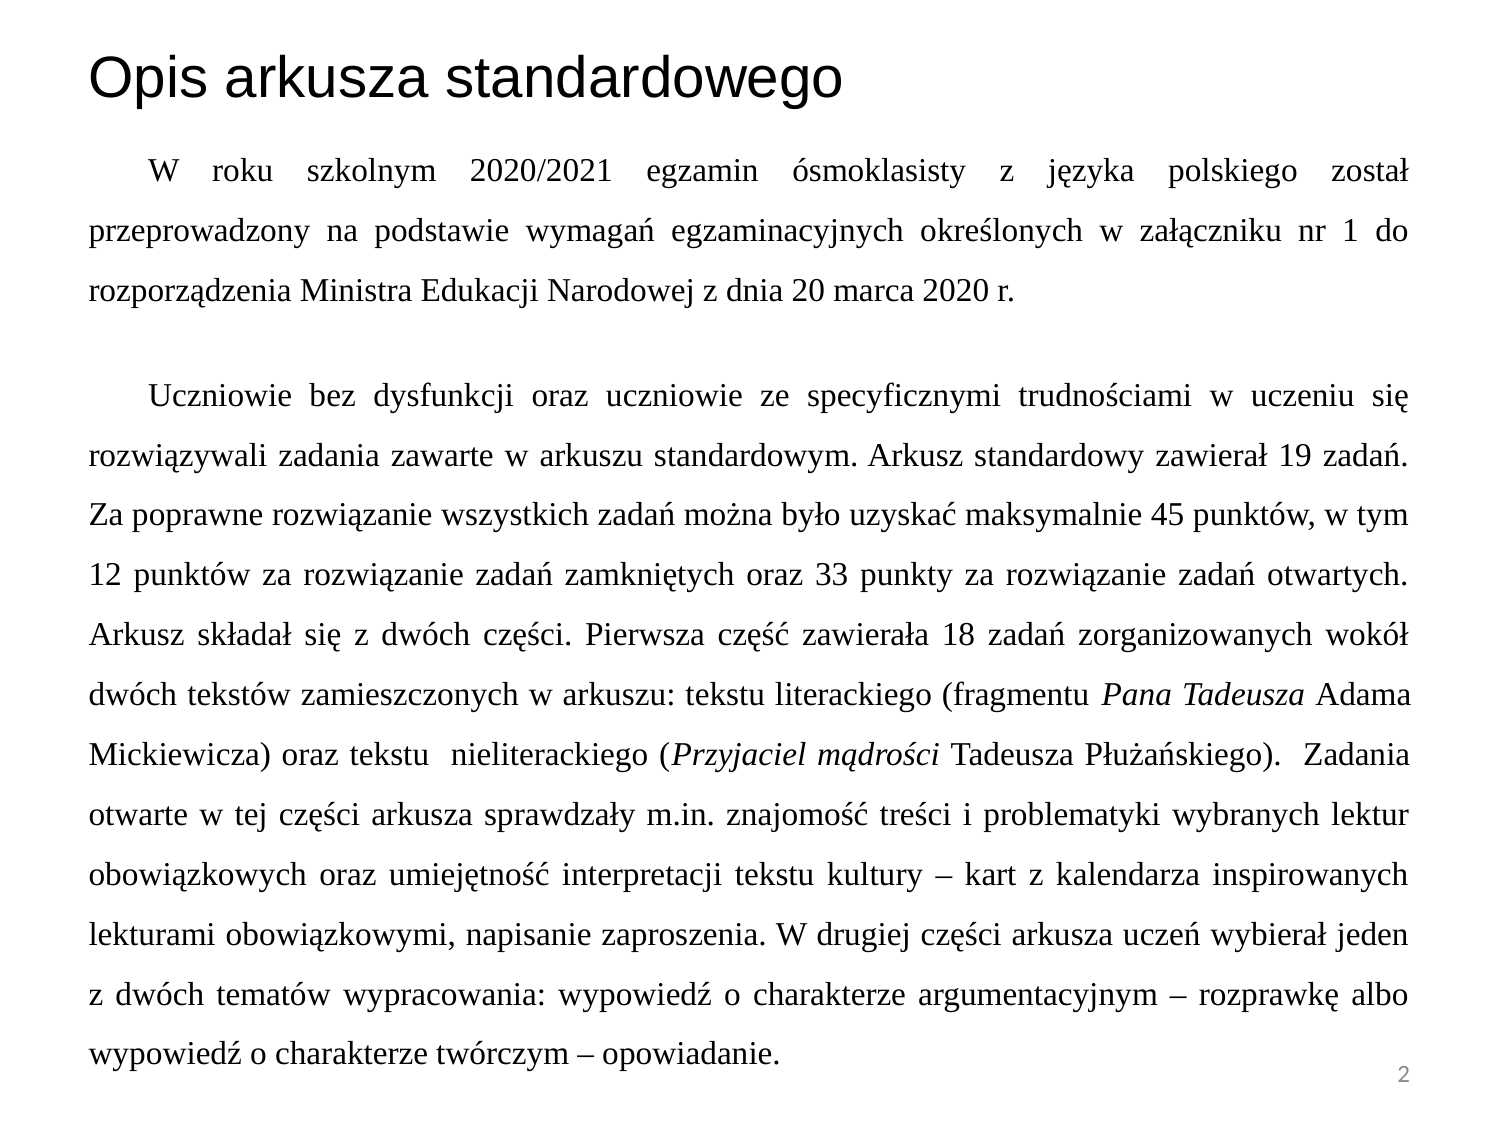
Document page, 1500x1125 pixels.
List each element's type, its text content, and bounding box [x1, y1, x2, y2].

text_box W roku szkolnym 2020/2021 egzamin ósmoklasisty z języka polskiego został przeprowadzony na podstawie wymagań egzaminacyjnych określonych w załączniku nr 1 do rozporządzenia Ministra Edukacji Narodowej z dnia 20 marca 2020 r. Uczniowie bez dysfunkcji oraz uczniowie ze specyficznymi trudnościami w uczeniu się rozwiązywali zadania zawarte w arkuszu standardowym. Arkusz standardowy zawierał 19 zadań. Za poprawne rozwiązanie wszystkich zadań można było uzyskać maksymalnie 45 punktów, w tym 12 punktów za rozwiązanie zadań zamkniętych oraz 33 punkty za rozwiązanie zadań otwartych. Arkusz składał się z dwóch części. Pierwsza część zawierała 18 zadań zorganizowanych wokół dwóch tekstów zamieszczonych w arkuszu: tekstu literackiego (fragmentu Pana Tadeusza Adama Mickiewicza) oraz tekstu nieliterackiego (Przyjaciel mądrości Tadeusza Płużańskiego). Zadania otwarte w tej części arkusza sprawdzały m.in. znajomość treści i problematyki wybranych lektur obowiązkowych oraz umiejętność interpretacji tekstu kultury – kart z kalendarza inspirowanych lekturami obowiązkowymi, napisanie zaproszenia. W drugiej części arkusza uczeń wybierał jeden z dwóch tematów wypracowania: wypowiedź o charakterze argumentacyjnym – rozprawkę albo wypowiedź o charakterze twórczym – opowiadanie. [0, 113, 1500, 1087]
title Opis arkusza standardowego [0, 0, 1500, 113]
slide_number 2 [1074, 1042, 1425, 1103]
